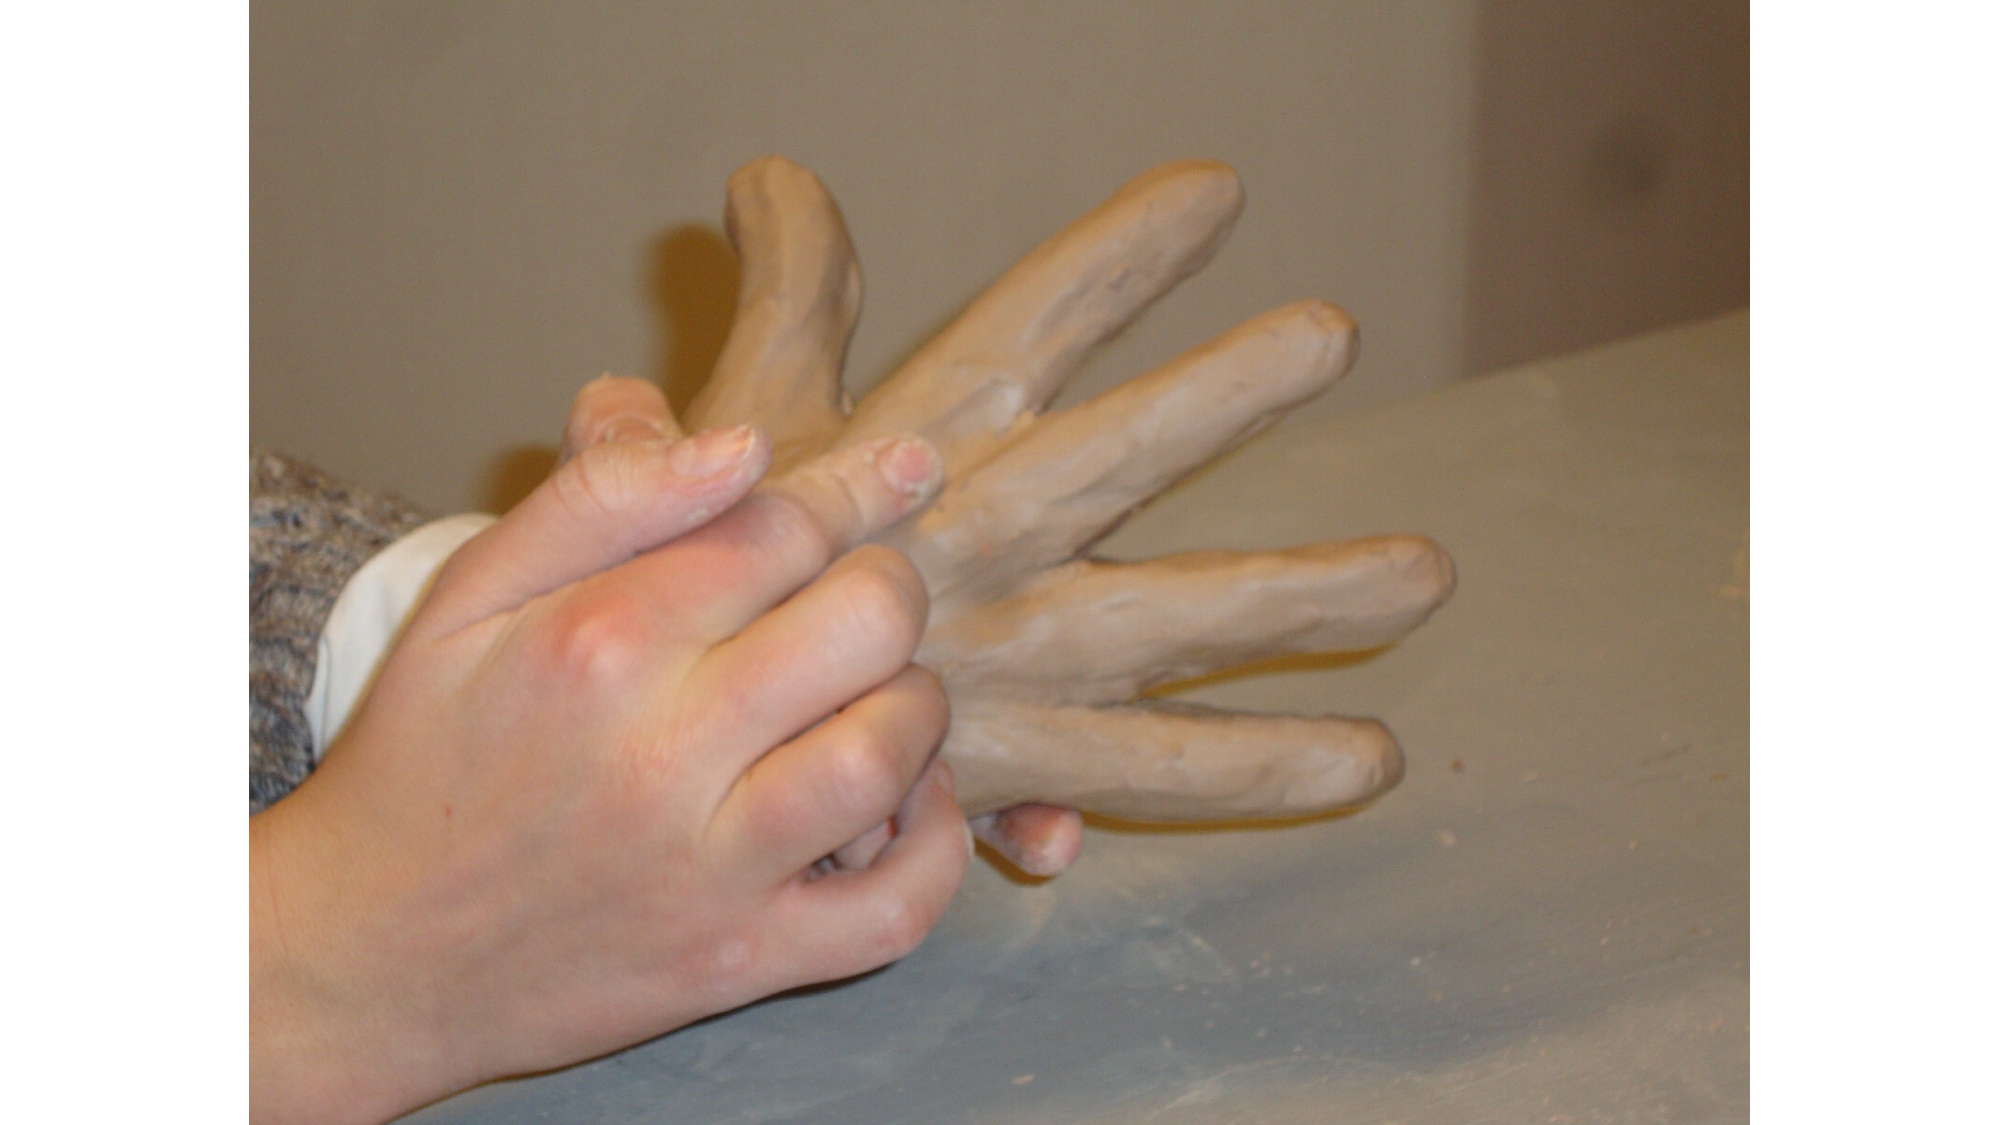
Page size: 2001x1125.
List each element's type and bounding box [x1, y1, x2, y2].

picture [249, 0, 1750, 1125]
